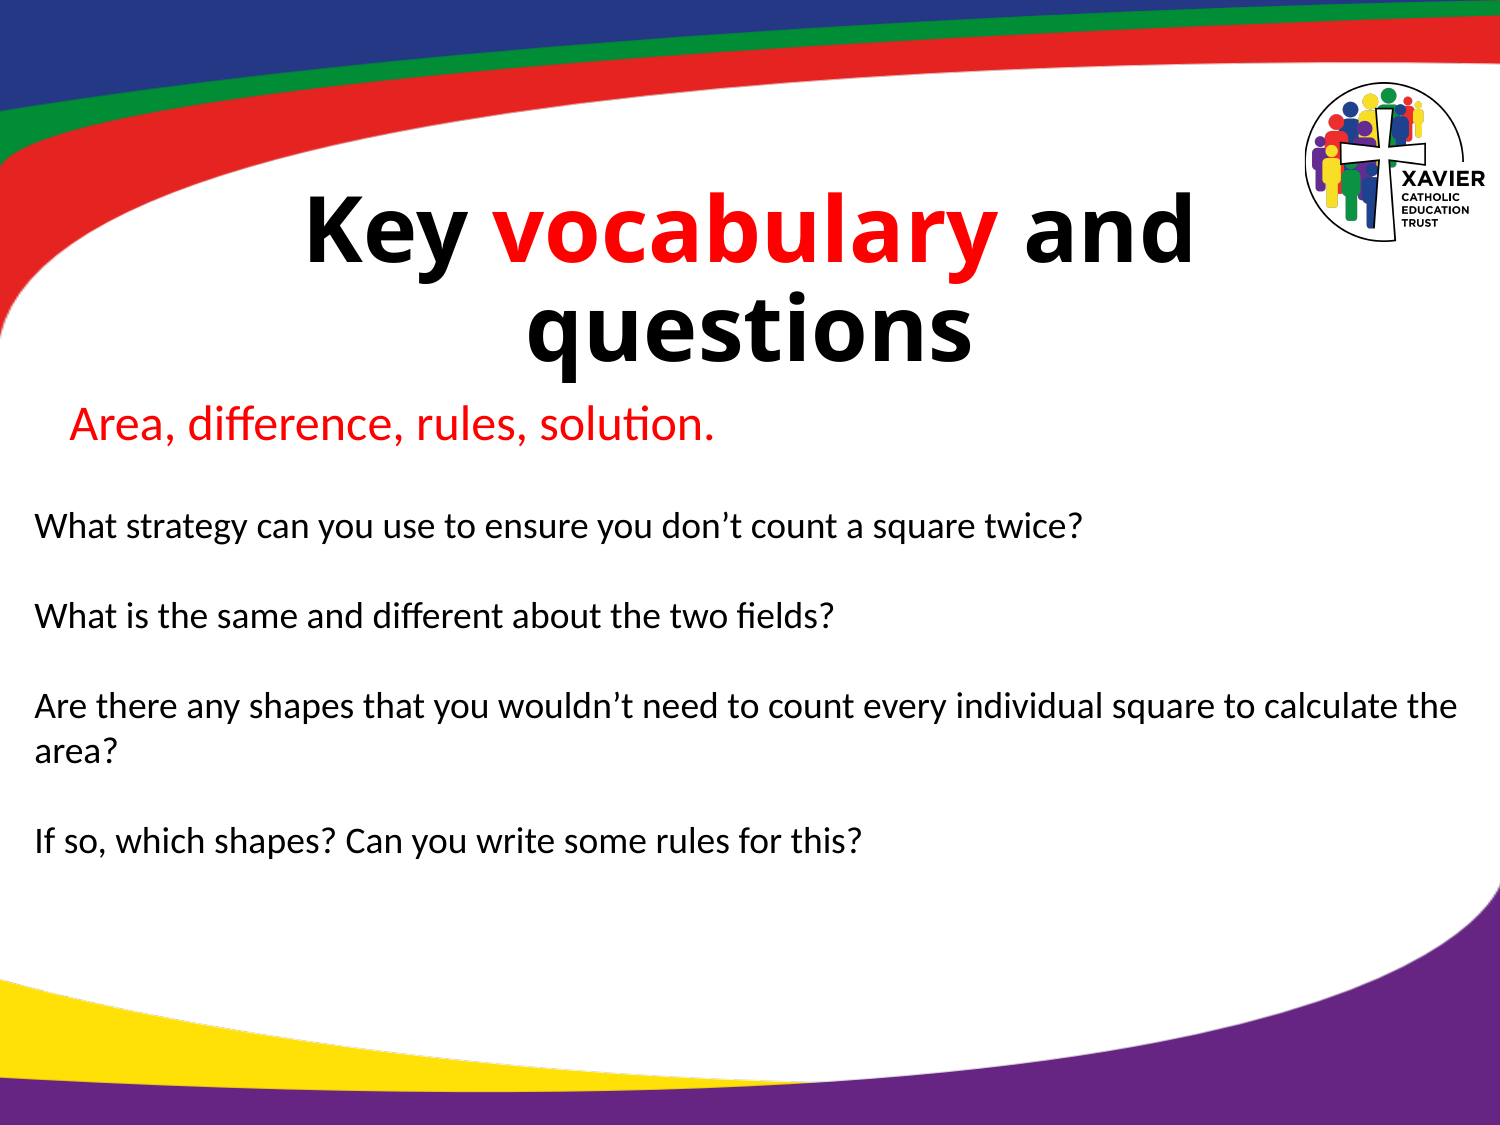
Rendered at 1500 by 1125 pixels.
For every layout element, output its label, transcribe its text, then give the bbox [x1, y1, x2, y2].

text_box Area, difference, rules, solution. [54, 382, 1300, 458]
text_box What strategy can you use to ensure you don’t count a square twice? What is the same and different about the two fields? Are there any shapes that you wouldn’t need to count every individual square to calculate the area? If so, which shapes? Can you write some rules for this? [19, 493, 1479, 869]
title Key vocabulary and questions [83, 173, 1417, 391]
